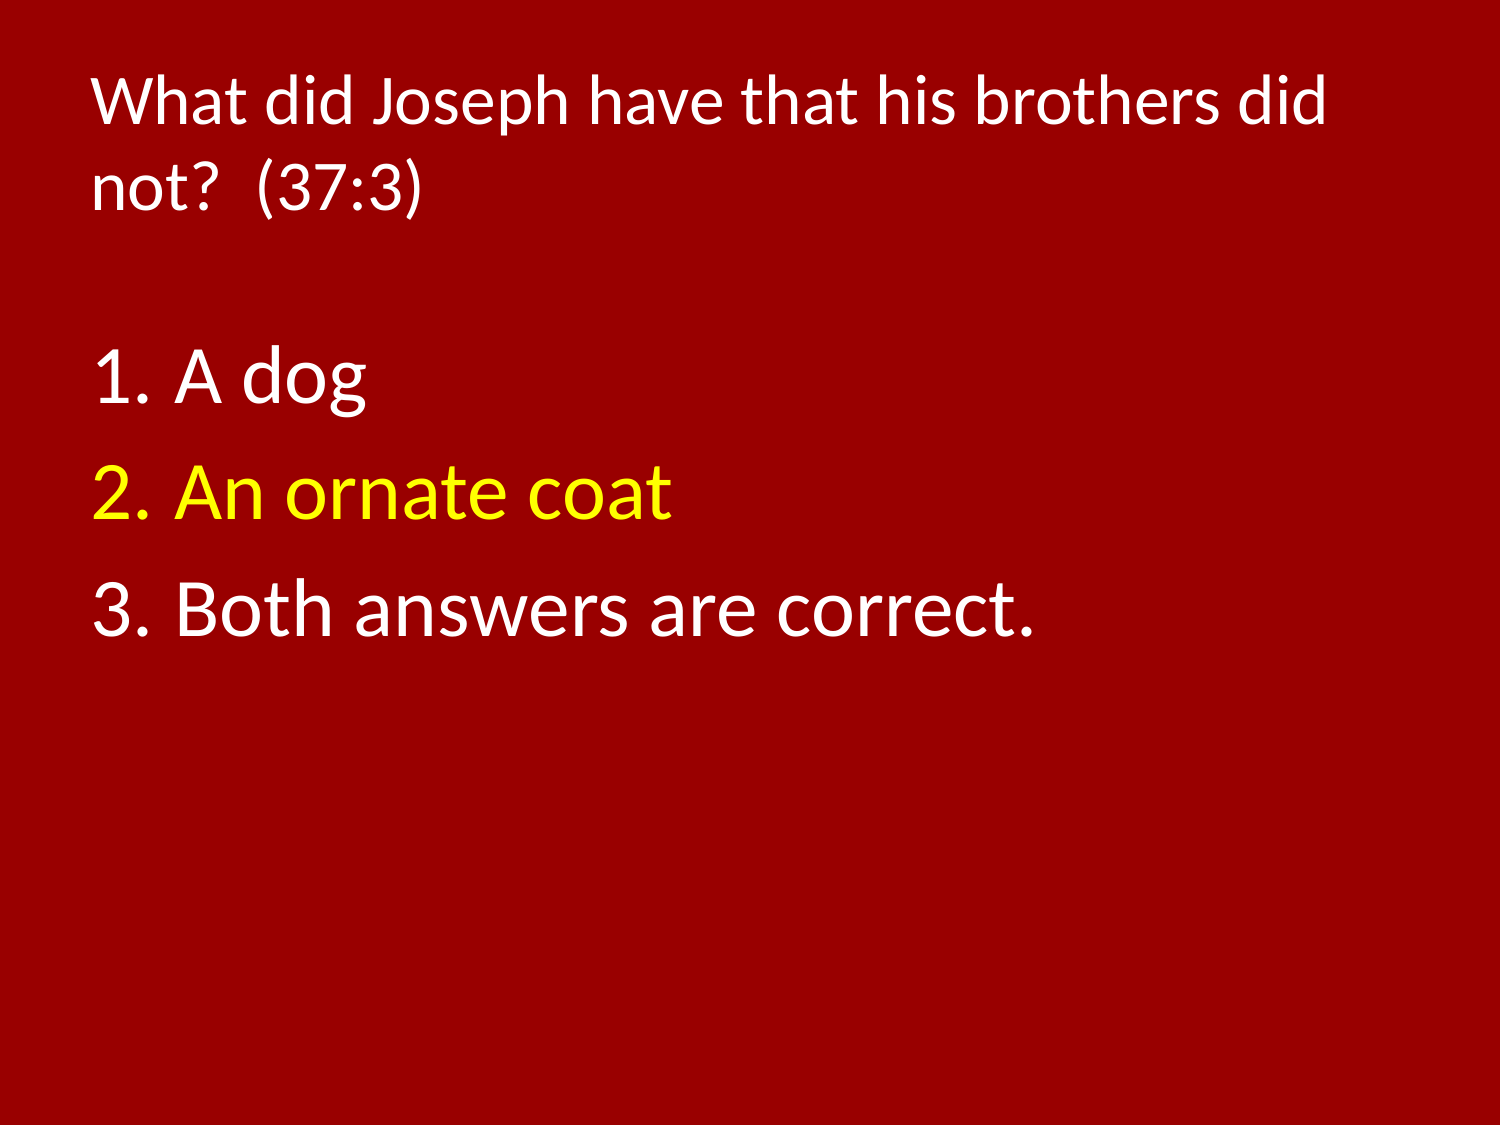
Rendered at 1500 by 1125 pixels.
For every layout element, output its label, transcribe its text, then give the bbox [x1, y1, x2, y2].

list A dog An ornate coat Both answers are correct. [75, 312, 1425, 1005]
title What did Joseph have that his brothers did not? (37:3) [75, 45, 1425, 233]
